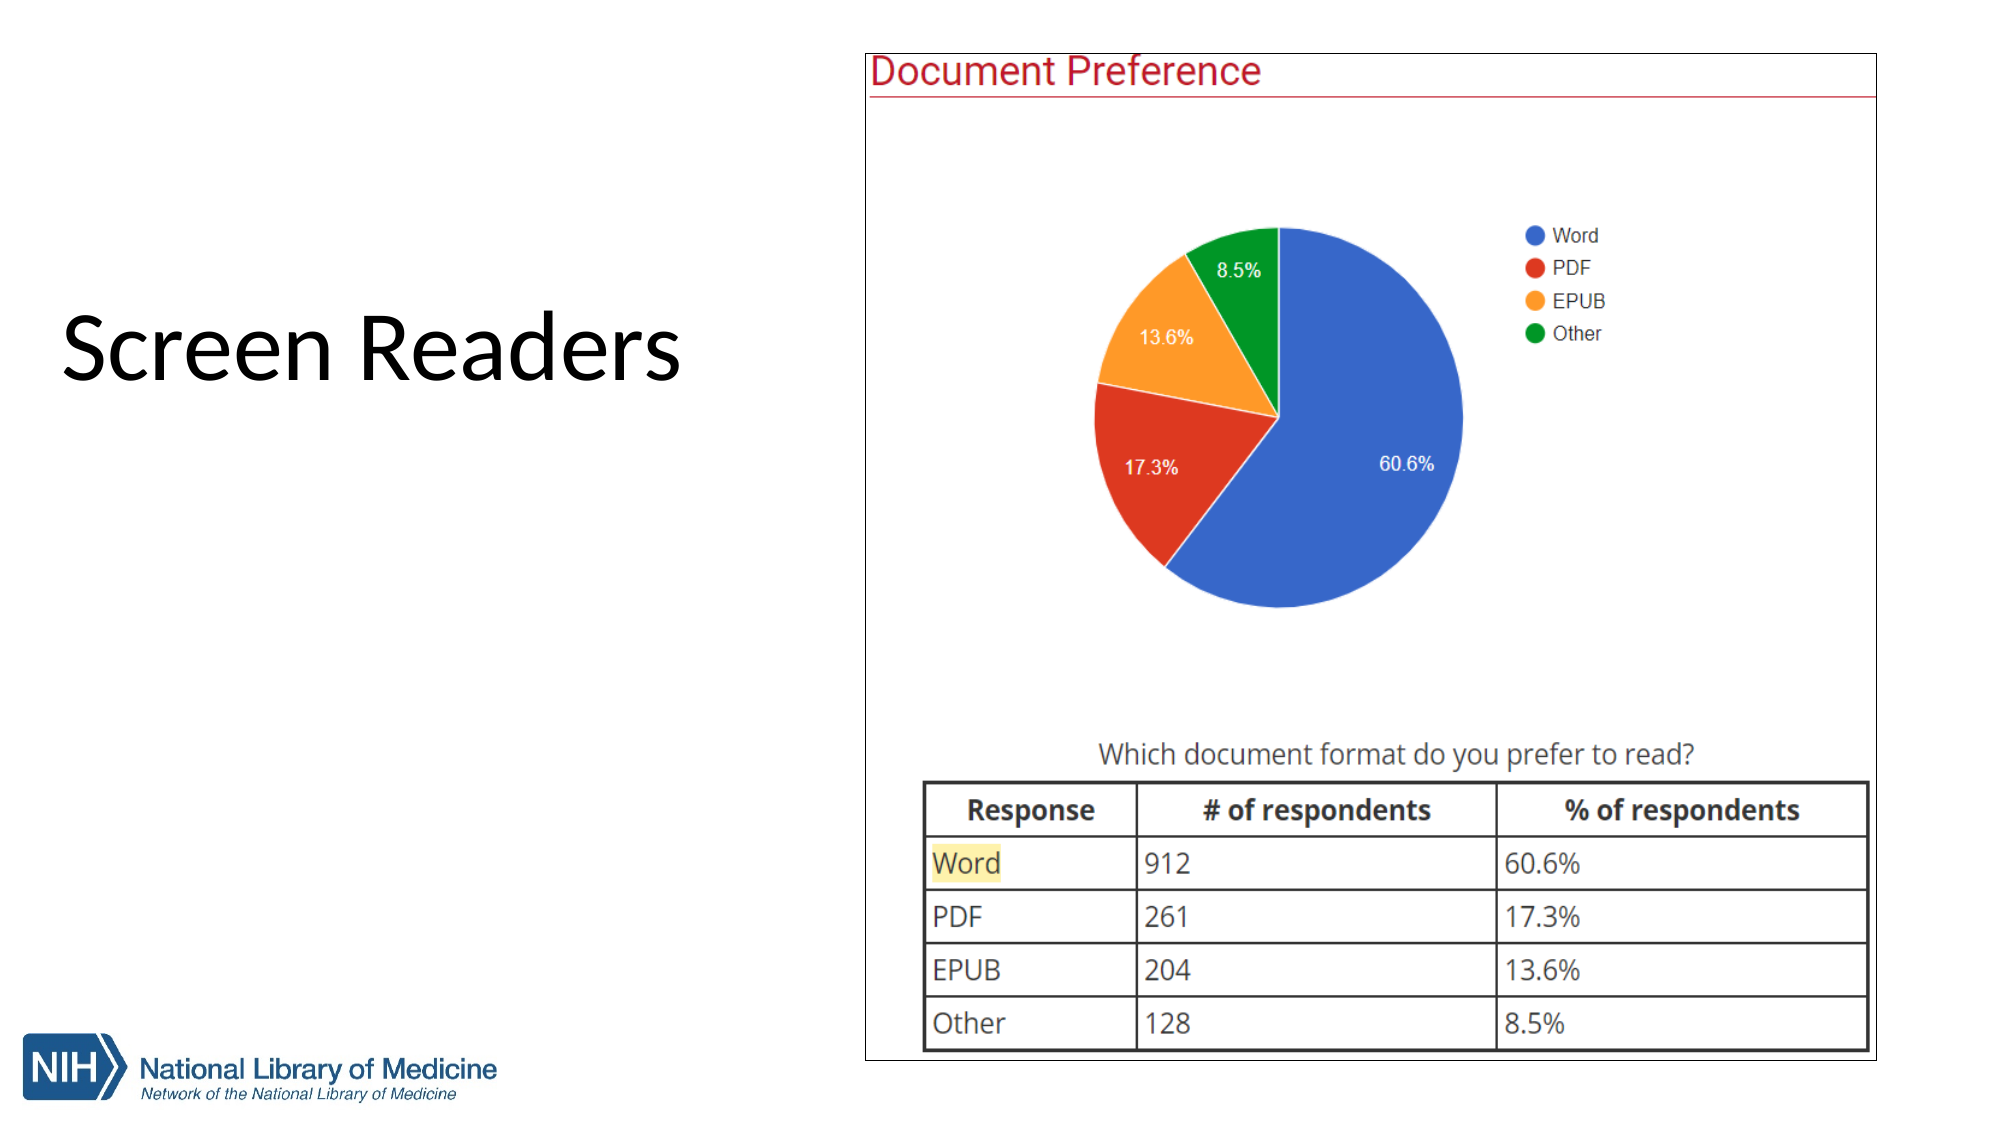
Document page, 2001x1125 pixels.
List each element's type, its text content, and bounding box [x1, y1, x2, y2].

title Screen Readers [46, 71, 764, 626]
picture [22, 1033, 497, 1110]
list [865, 53, 1877, 1061]
